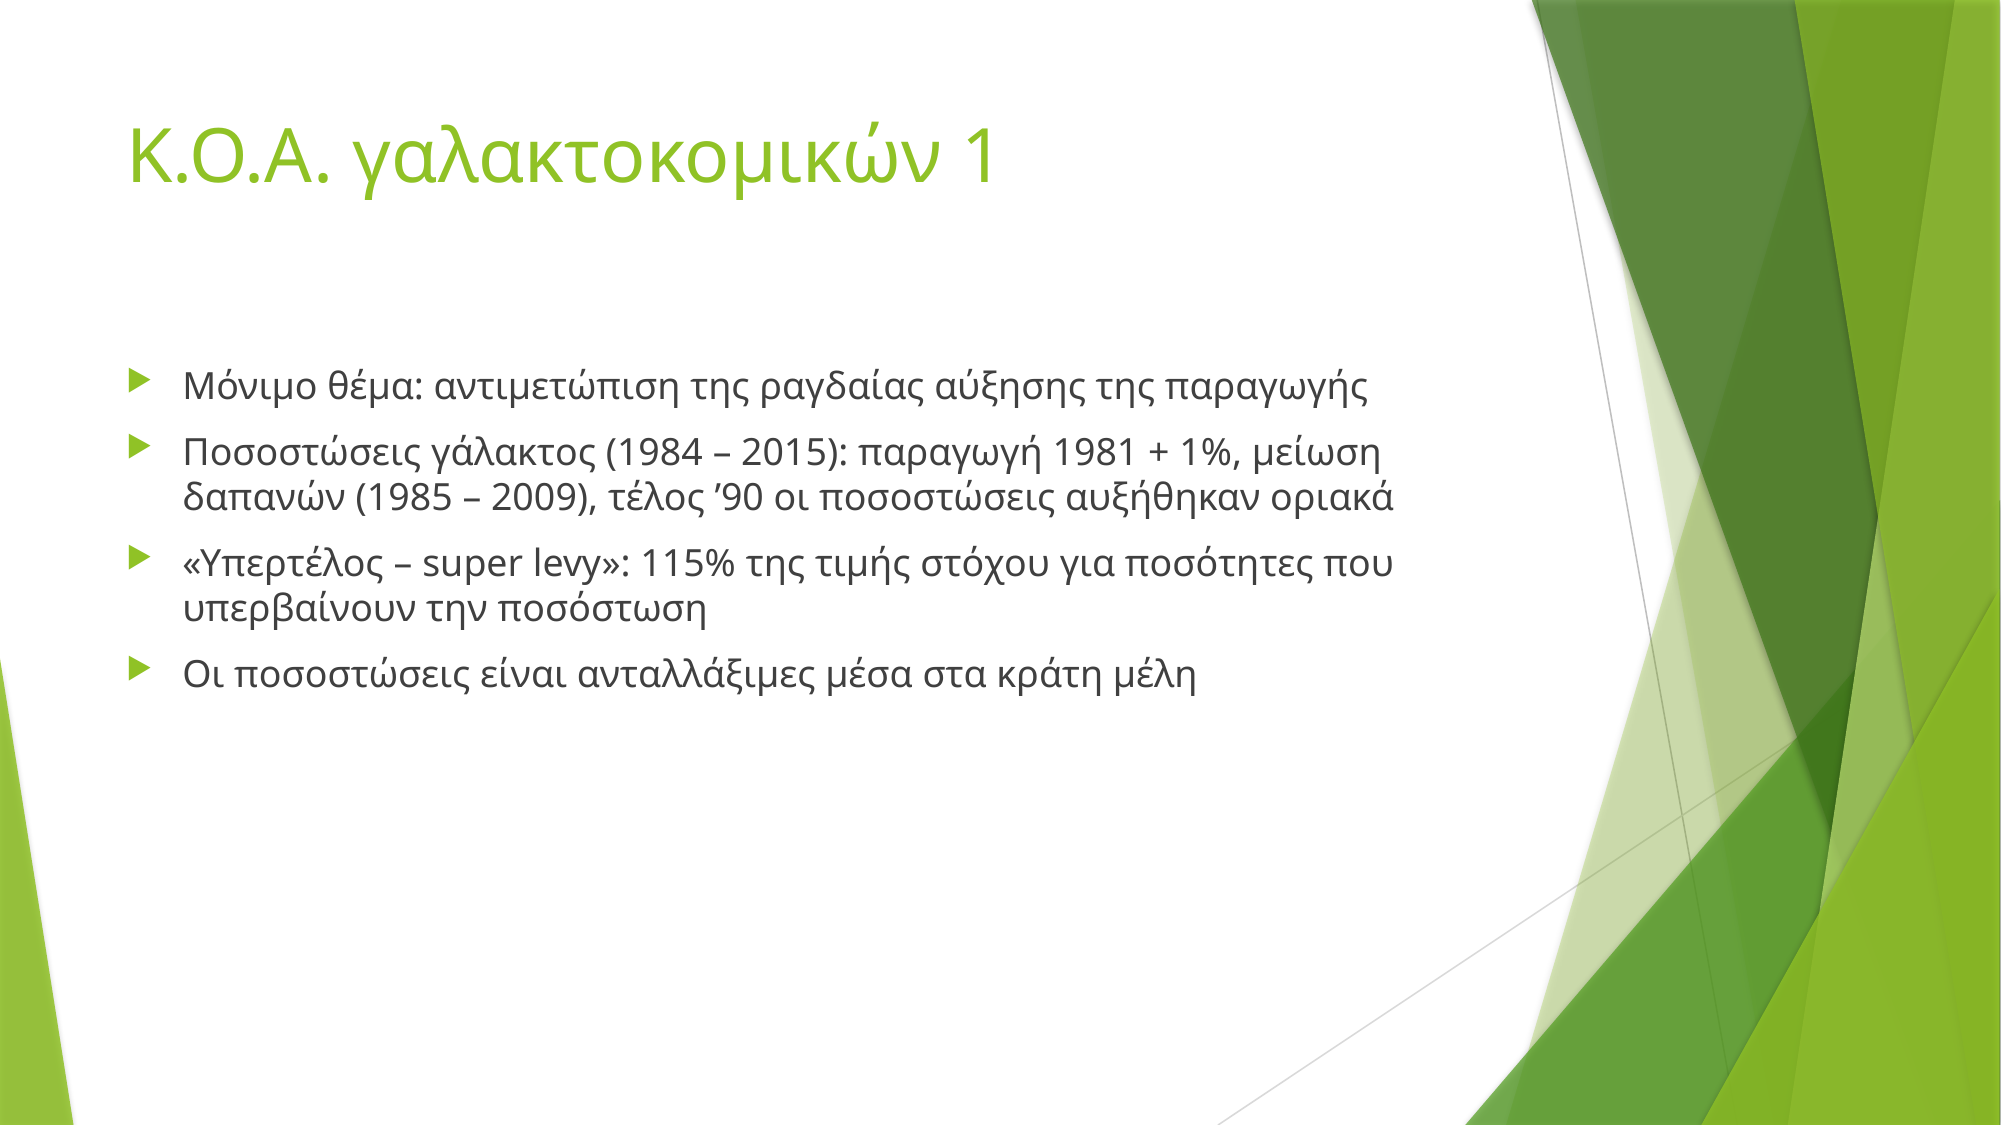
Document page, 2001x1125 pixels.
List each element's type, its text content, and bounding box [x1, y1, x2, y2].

title Κ.Ο.Α. γαλακτοκομικών 1 [111, 99, 1522, 317]
list Μόνιμο θέμα: αντιμετώπιση της ραγδαίας αύξησης της παραγωγής Ποσοστώσεις γάλακτος (1984 – 2015): παραγωγή 1981 + 1%, μείωση δαπανών (1985 – 2009), τέλος ’90 οι ποσοστώσεις αυξήθηκαν οριακά «Υπερτέλος – super levy»: 115% της τιμής στόχου για ποσότητες που υπερβαίνουν την ποσόστωση Οι ποσοστώσεις είναι ανταλλάξιμες μέσα στα κράτη μέλη [111, 354, 1522, 992]
